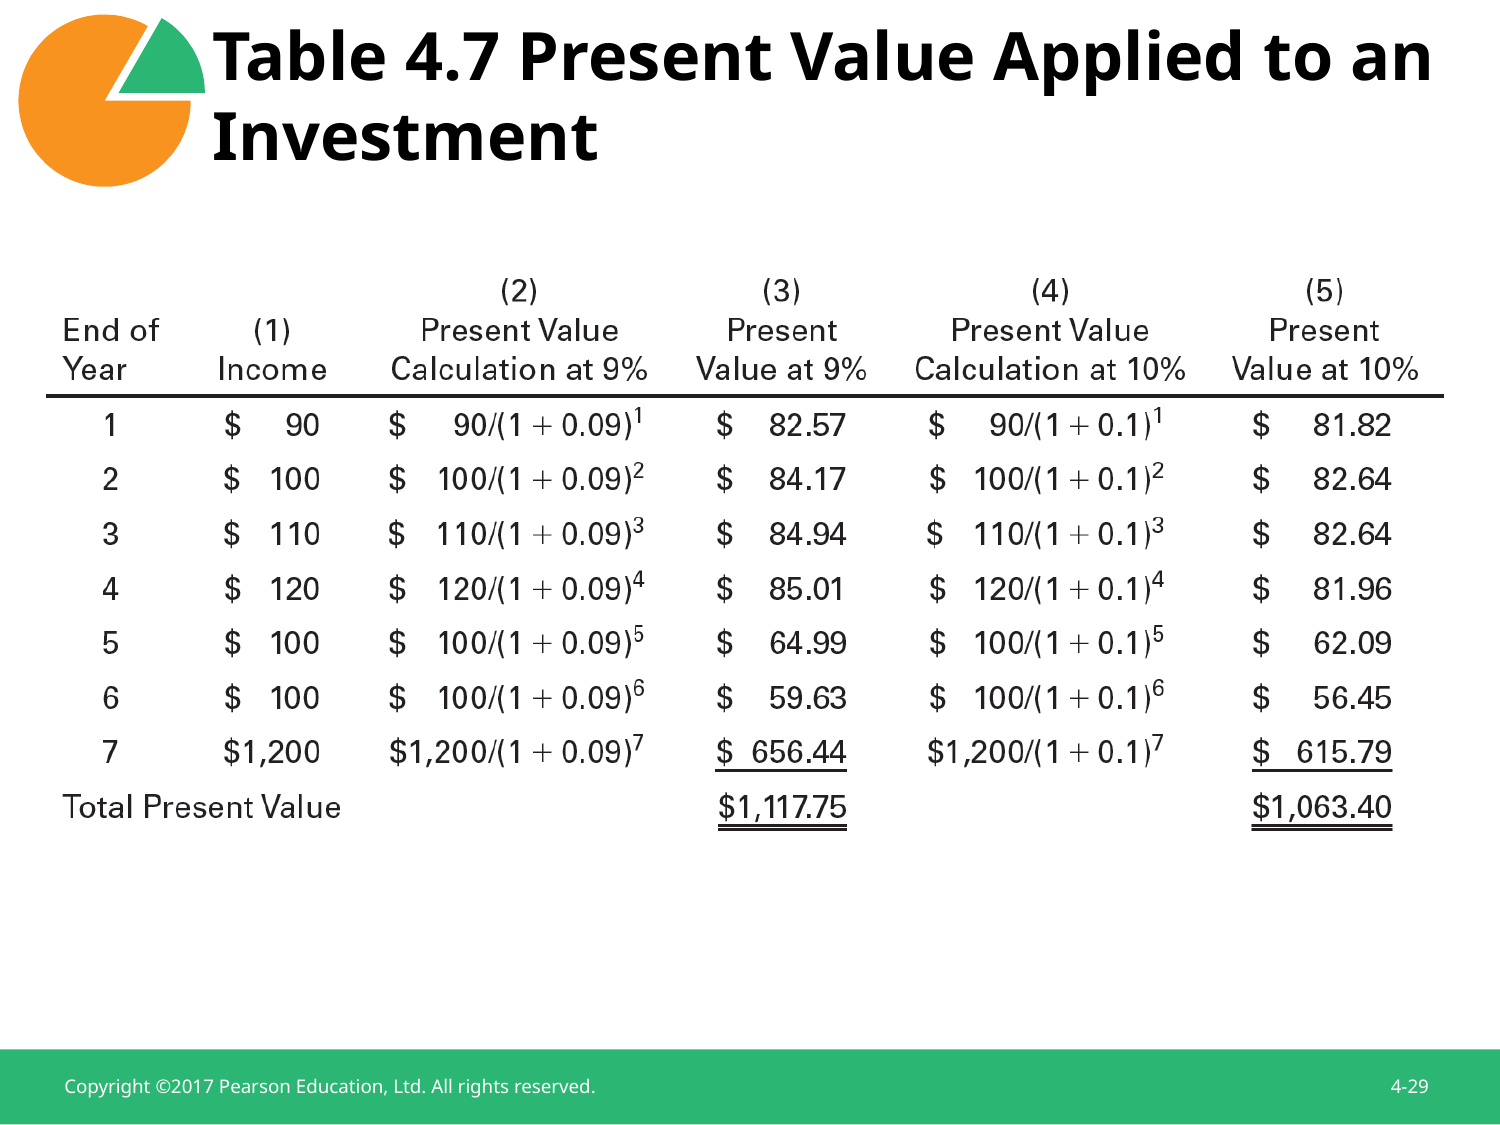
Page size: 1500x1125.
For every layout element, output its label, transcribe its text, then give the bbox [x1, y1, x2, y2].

picture [37, 266, 1463, 858]
title Table 4.7 Present Value Applied to an Investment [212, 0, 1450, 188]
